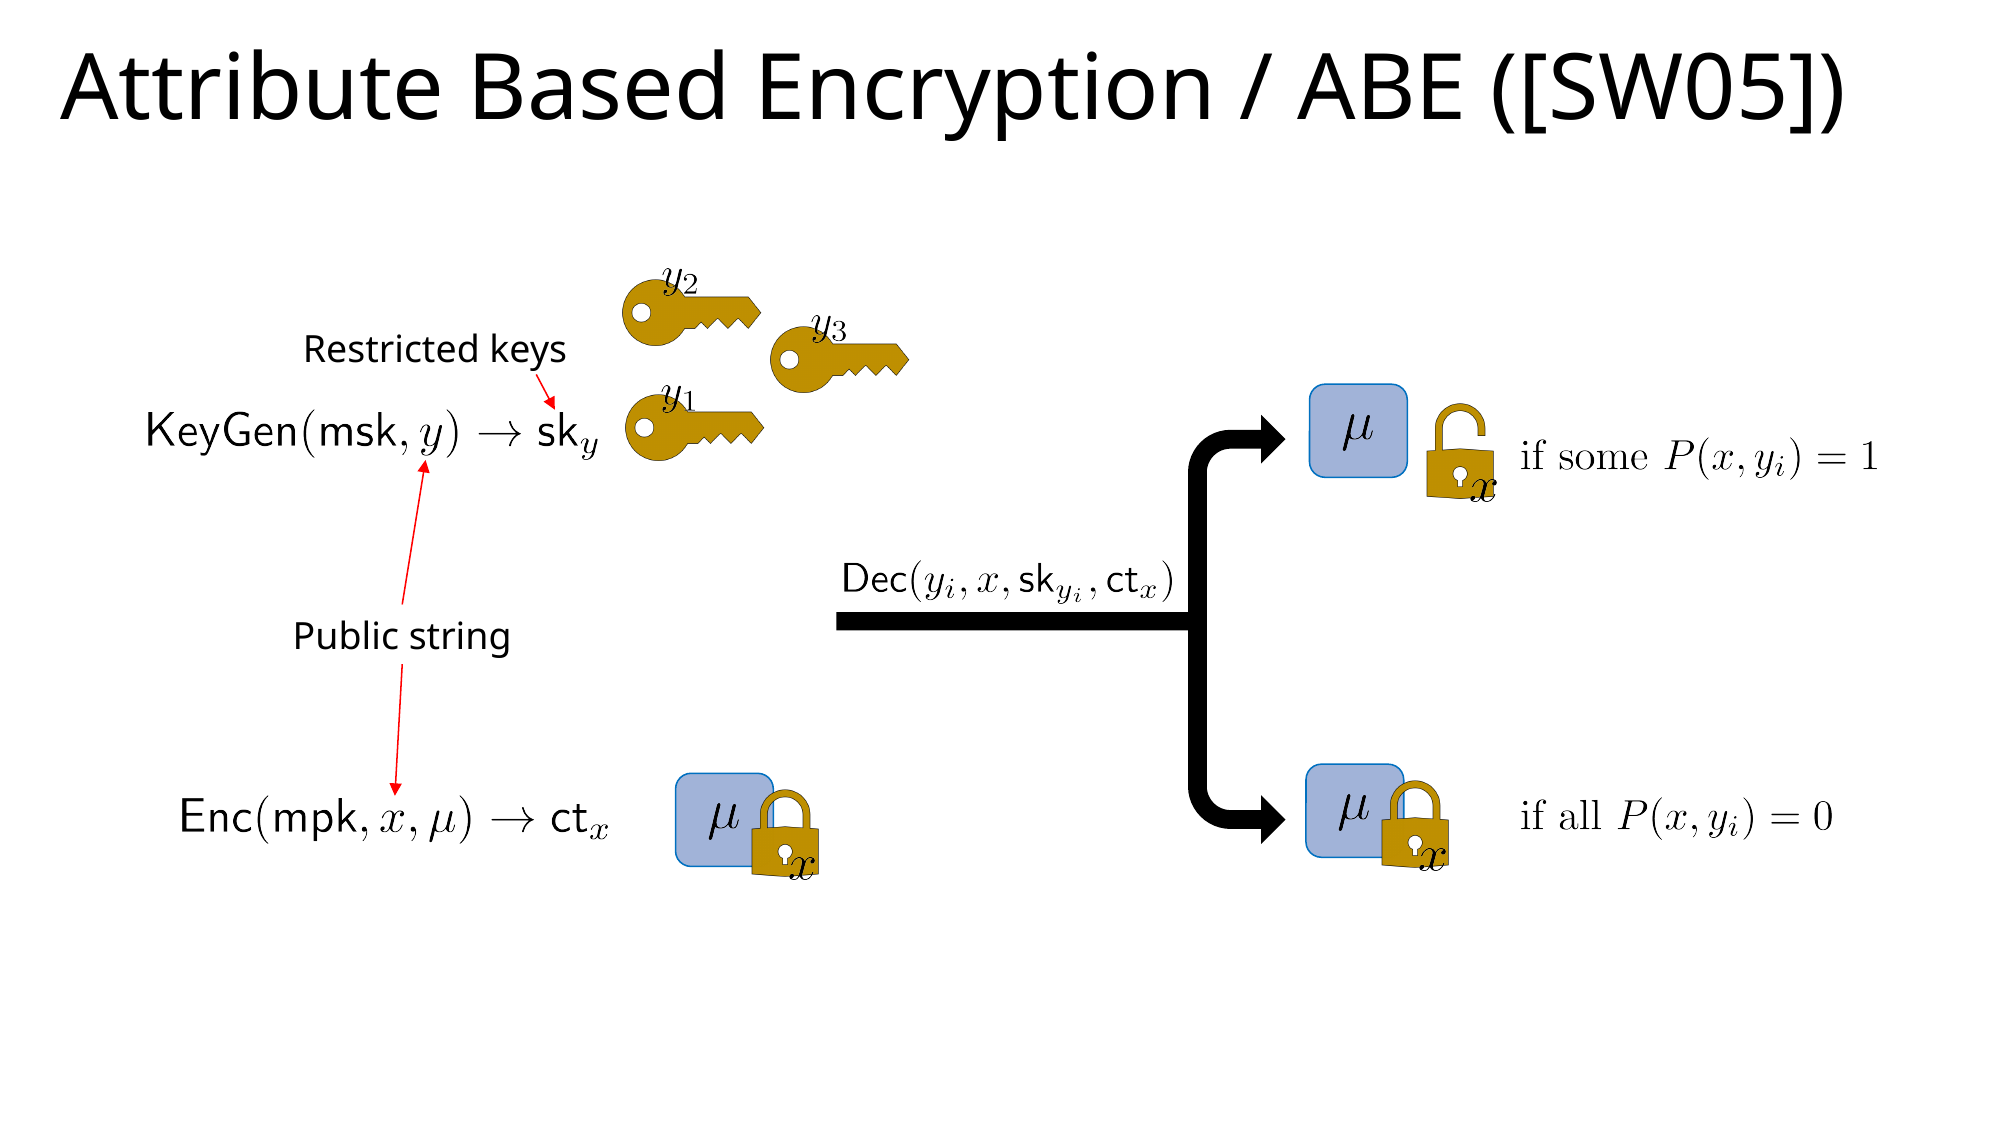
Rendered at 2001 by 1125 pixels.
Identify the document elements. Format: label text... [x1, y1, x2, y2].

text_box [836, 383, 1877, 881]
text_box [394, 664, 403, 773]
text_box Public string [277, 604, 527, 665]
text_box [401, 459, 426, 605]
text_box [147, 352, 771, 503]
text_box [616, 236, 767, 388]
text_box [181, 773, 842, 890]
title Attribute Based Encryption / ABE ([SW05]) [60, 29, 1940, 150]
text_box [297, 317, 573, 352]
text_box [764, 284, 915, 435]
